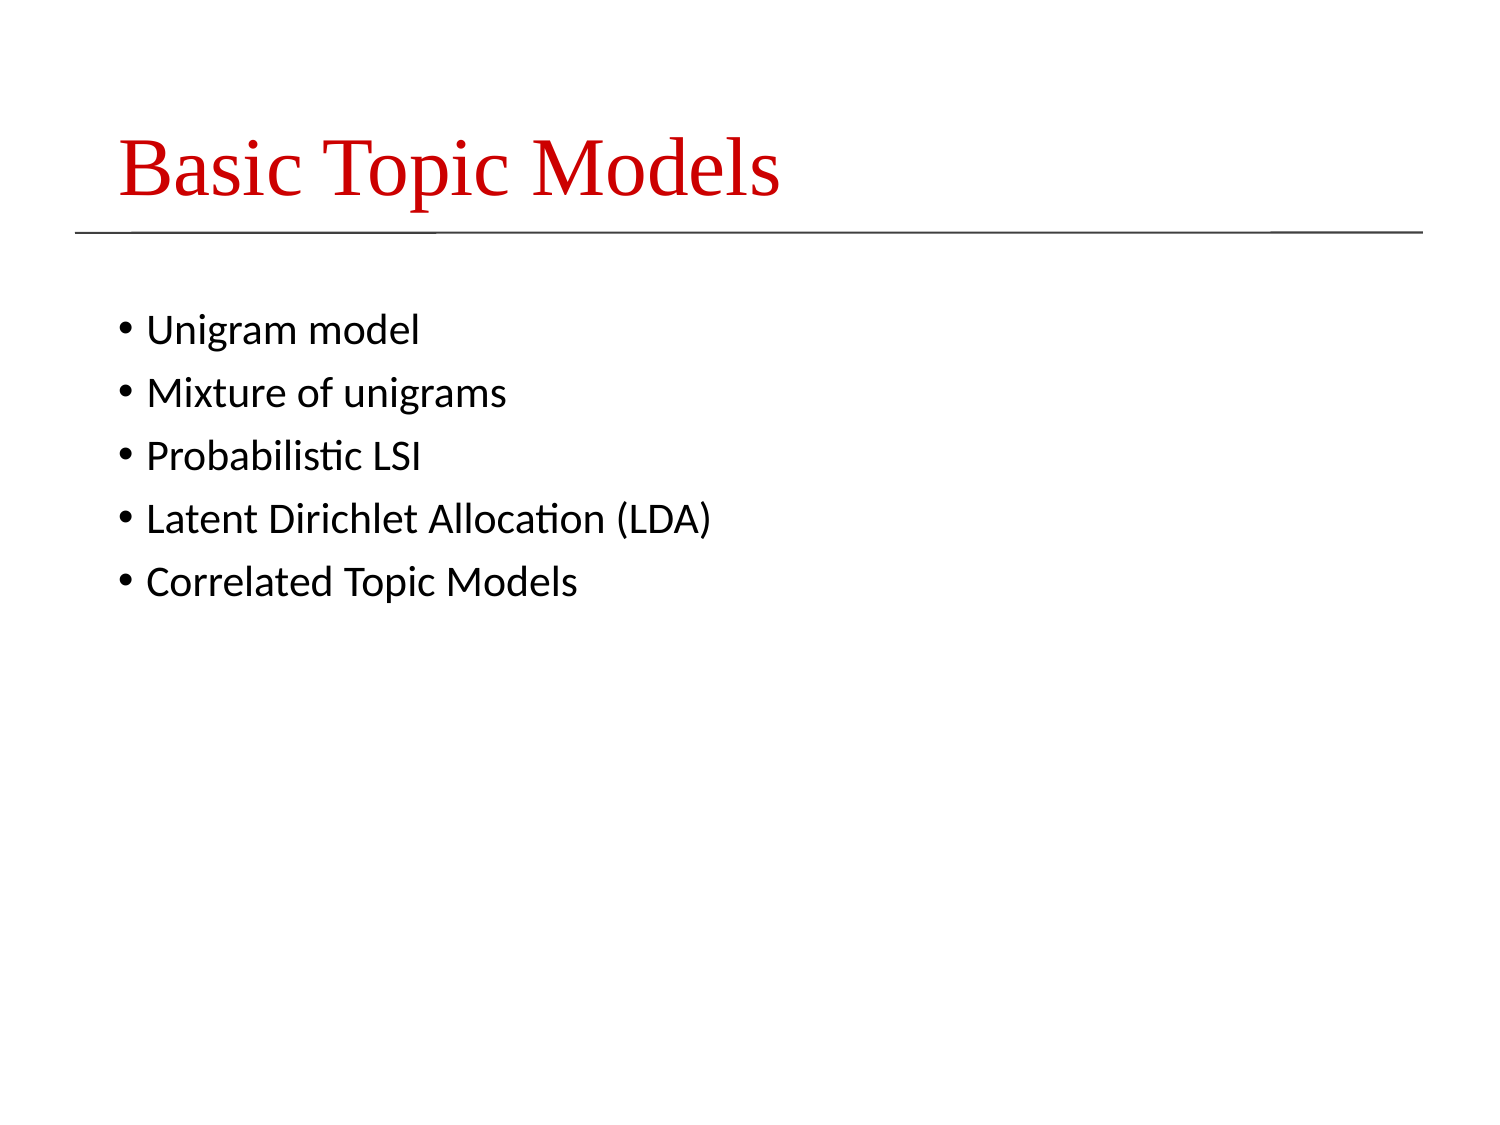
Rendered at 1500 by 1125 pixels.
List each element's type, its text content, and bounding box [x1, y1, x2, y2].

title Basic Topic Models [103, 59, 1397, 278]
list Unigram model Mixture of unigrams Probabilistic LSI Latent Dirichlet Allocation (LDA) Correlated Topic Models [103, 299, 1397, 1014]
